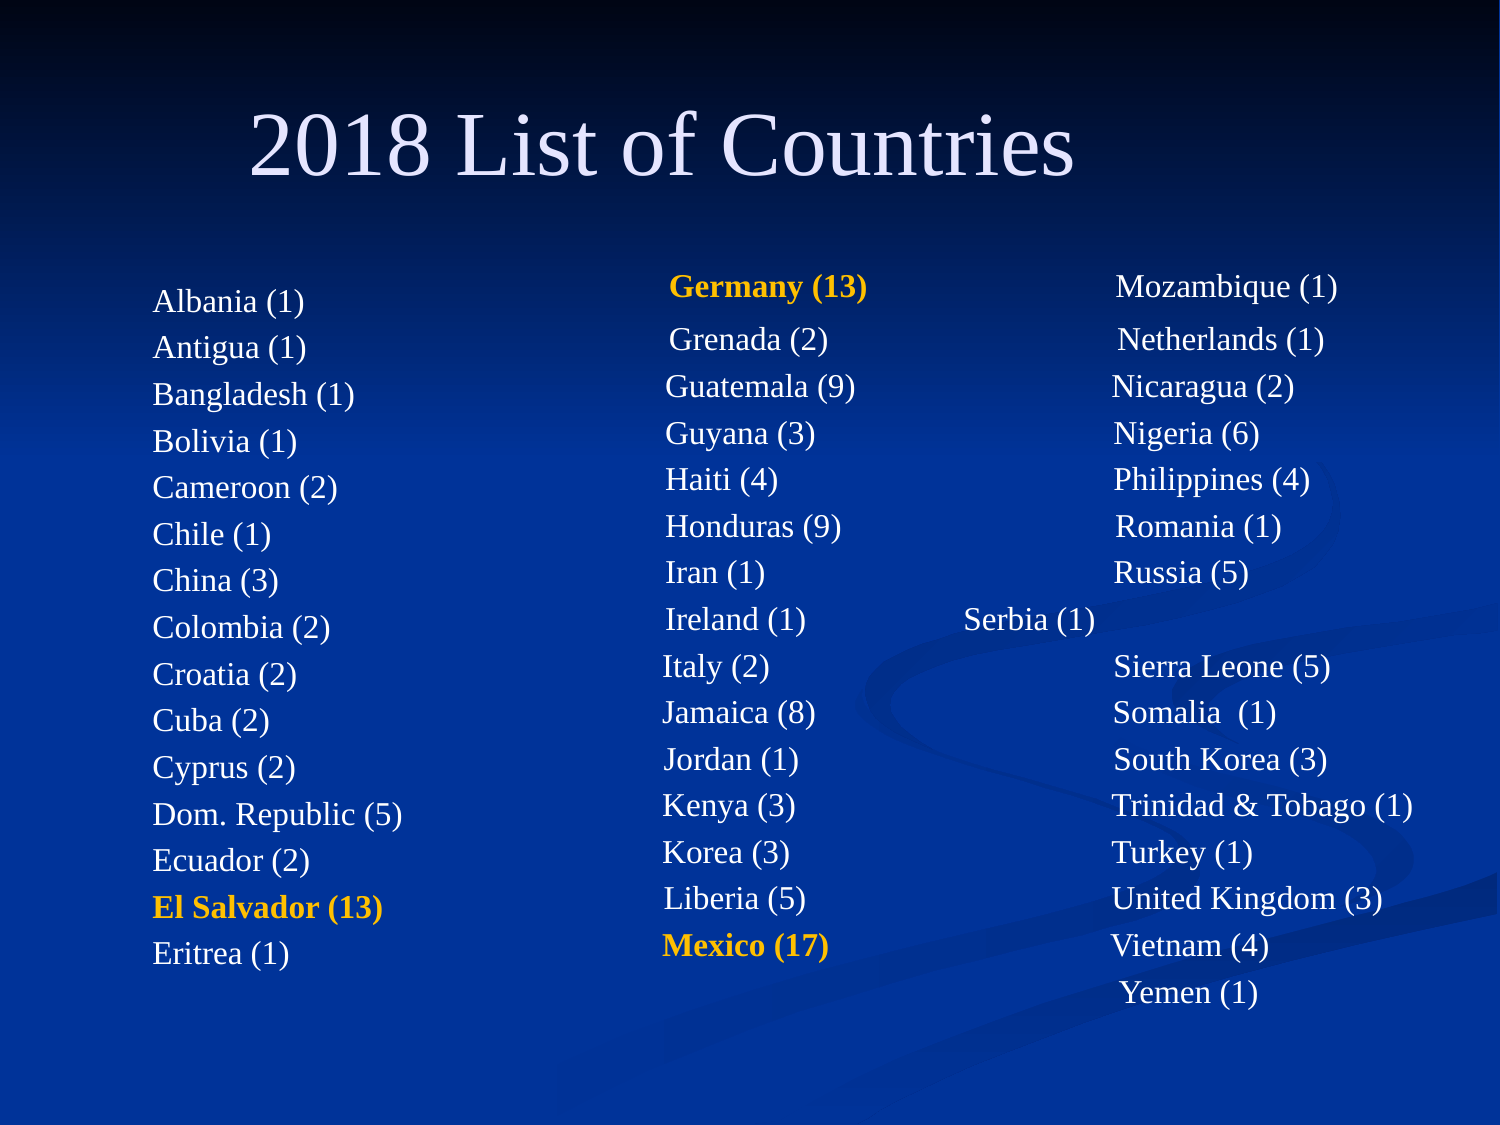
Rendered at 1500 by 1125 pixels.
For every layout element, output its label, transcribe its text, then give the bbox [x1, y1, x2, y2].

list Albania (1) Antigua (1) Bangladesh (1) Bolivia (1) Cameroon (2) Chile (1) China (3) Colombia (2) Croatia (2) Cuba (2) Cyprus (2) Dom. Republic (5) Ecuador (2) El Salvador (13) Eritrea (1) [137, 224, 350, 1100]
list Germany (13) Mozambique (1) Grenada (2) Netherlands (1) Guatemala (9) Nicaragua (2) Guyana (3) Nigeria (6) Haiti (4) Philippines (4) Honduras (9) Romania (1) Iran (1) Russia (5) Ireland (1) Serbia (1) Italy (2) Sierra Leone (5) Jamaica (8) Somalia (1) Jordan (1) South Korea (3) Kenya (3) Trinidad & Tobago (1) Korea (3) Turkey (1) Liberia (5) United Kingdom (3) Mexico (17) Vietnam (4) Yemen (1) [350, 200, 1500, 1125]
title 2018 List of Countries [0, 45, 1350, 233]
